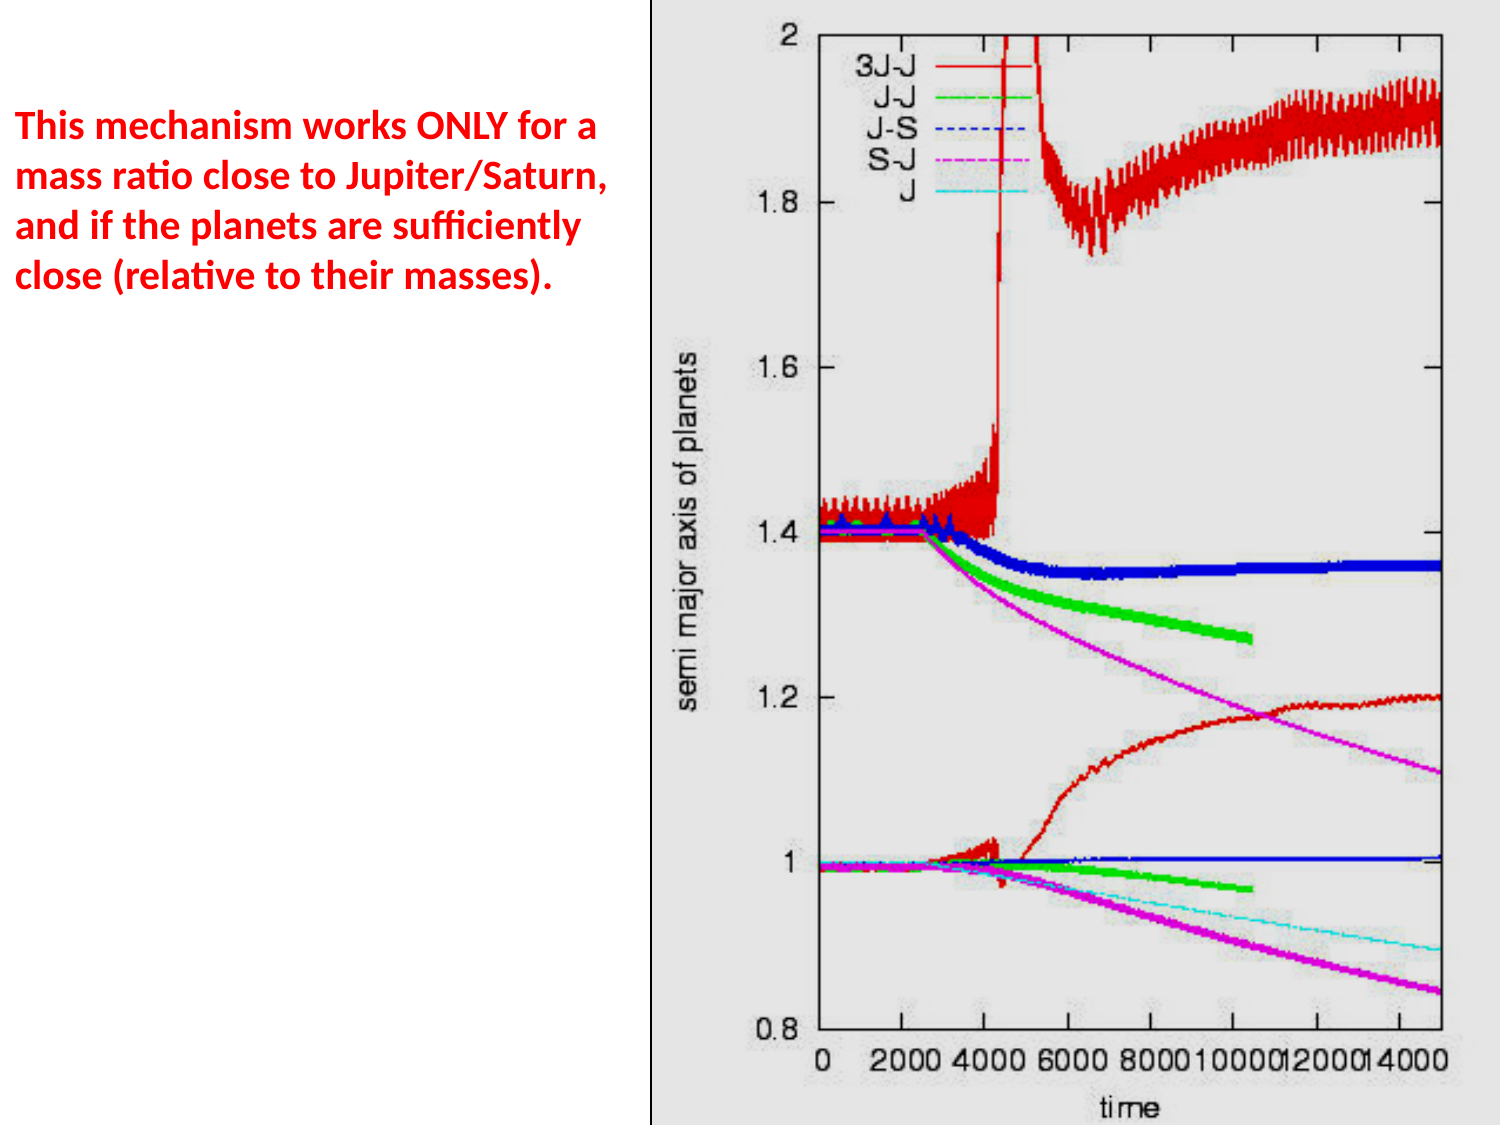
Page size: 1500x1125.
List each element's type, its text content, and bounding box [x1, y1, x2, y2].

picture [651, 0, 1500, 1125]
text_box This mechanism works ONLY for a mass ratio close to Jupiter/Saturn, and if the planets are sufficiently close (relative to their masses). [0, 90, 644, 305]
